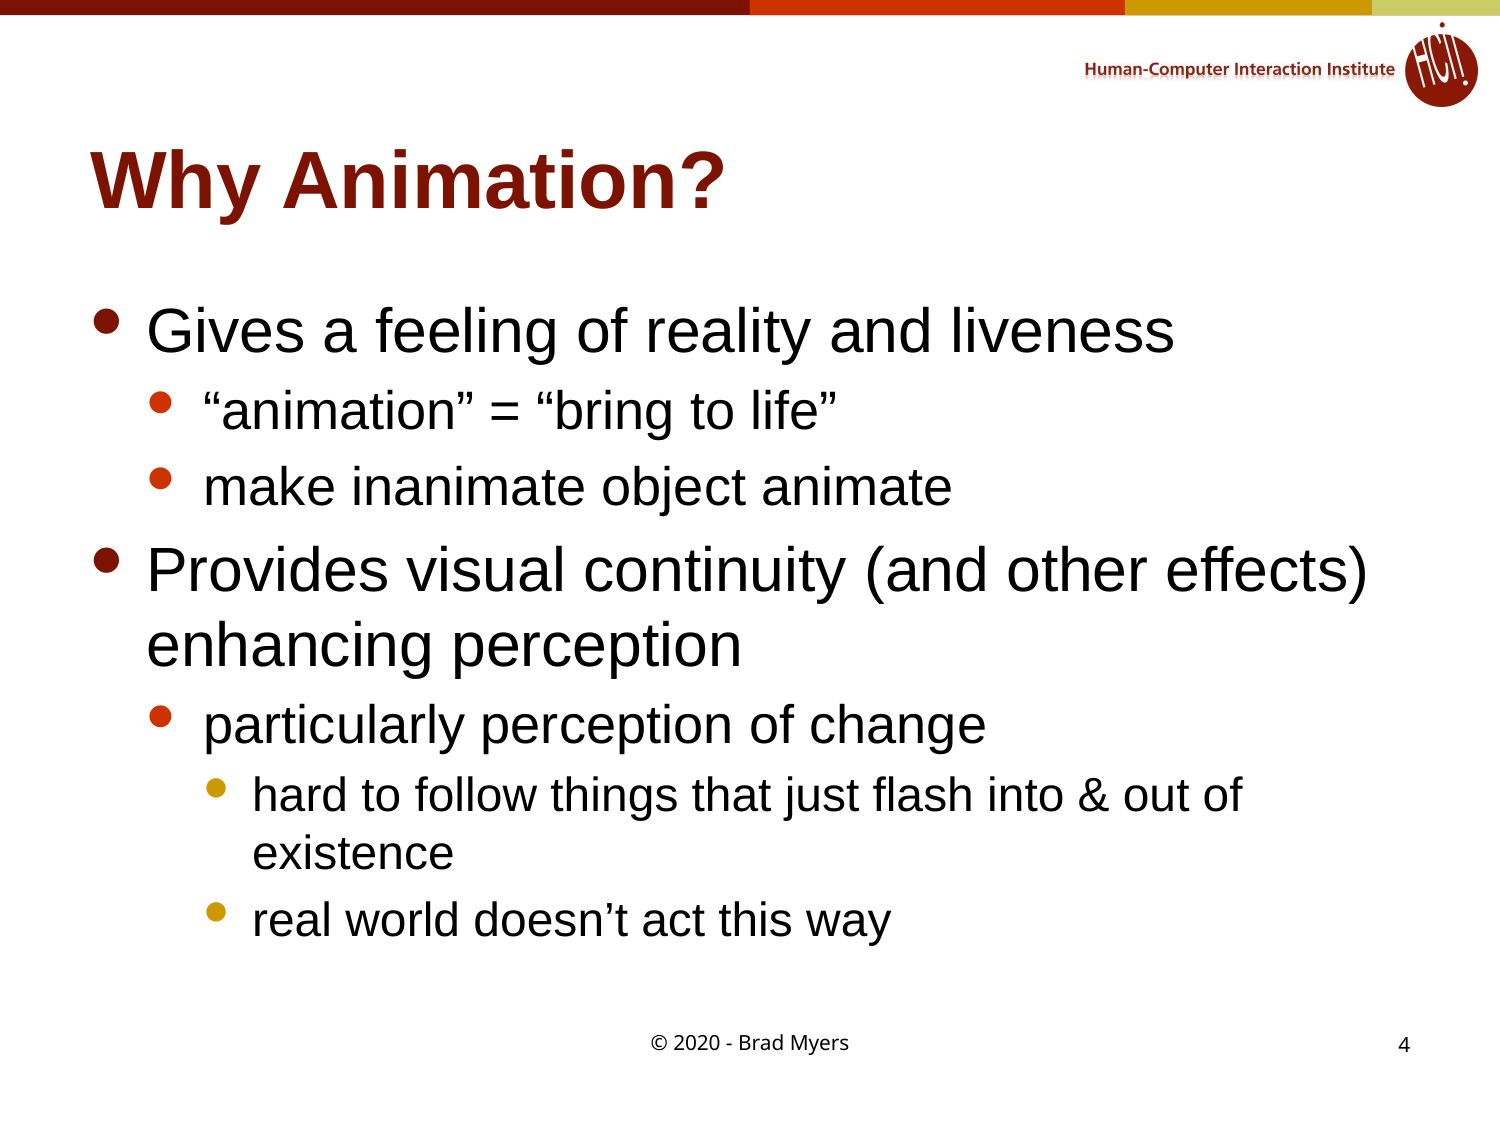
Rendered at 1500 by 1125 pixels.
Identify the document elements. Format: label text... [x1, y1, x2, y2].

footer © 2020 - Brad Myers [512, 1024, 988, 1101]
slide_number 4 [1074, 1024, 1426, 1101]
title Why Animation? [74, 19, 1313, 233]
list Gives a feeling of reality and liveness “animation” = “bring to life” make inanimate object animate Provides visual continuity (and other effects) enhancing perception particularly perception of change hard to follow things that just flash into & out of existence real world doesn’t act this way [74, 281, 1426, 1006]
picture [1313, 22, 1478, 107]
